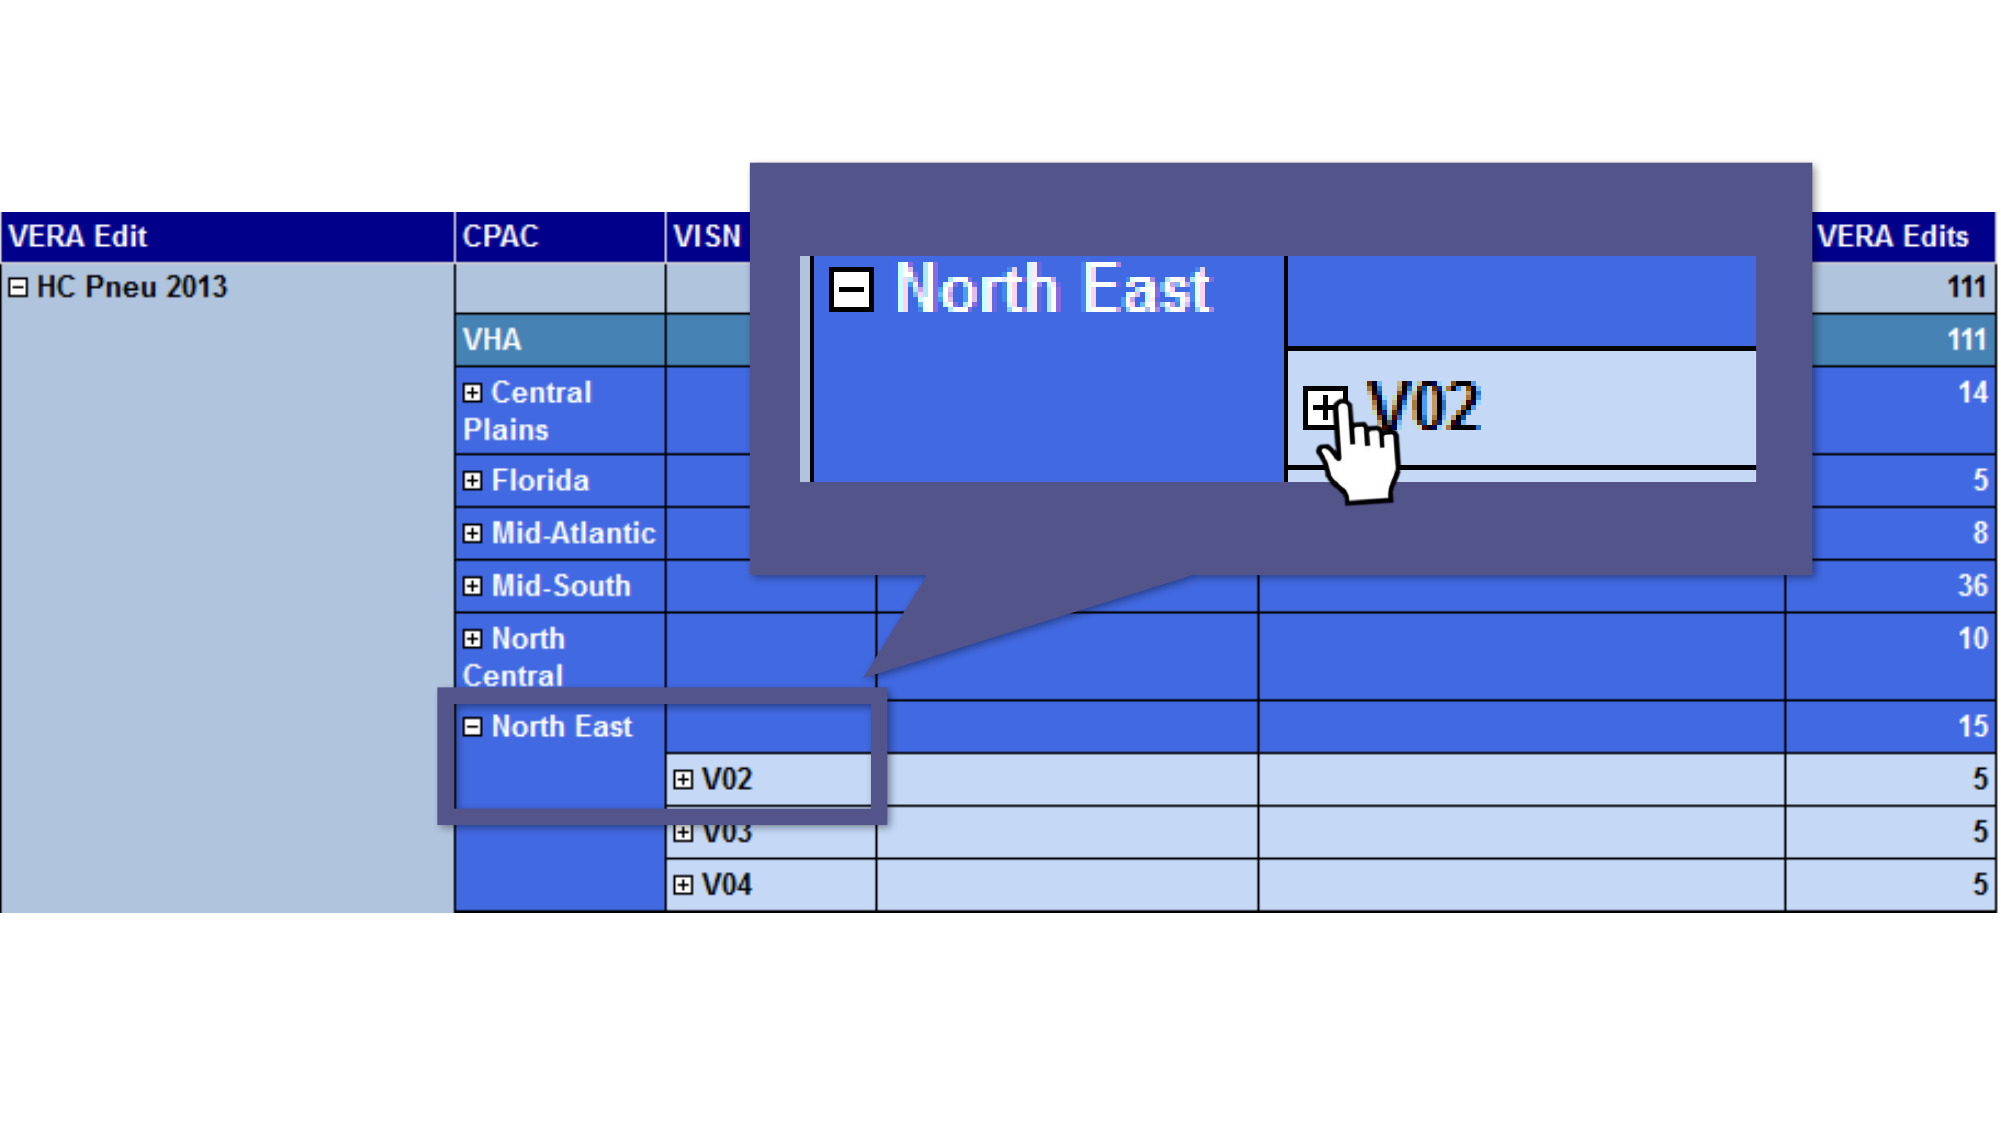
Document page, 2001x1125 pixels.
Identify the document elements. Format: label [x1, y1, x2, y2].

text_box [437, 162, 1813, 826]
picture [0, 212, 2000, 913]
